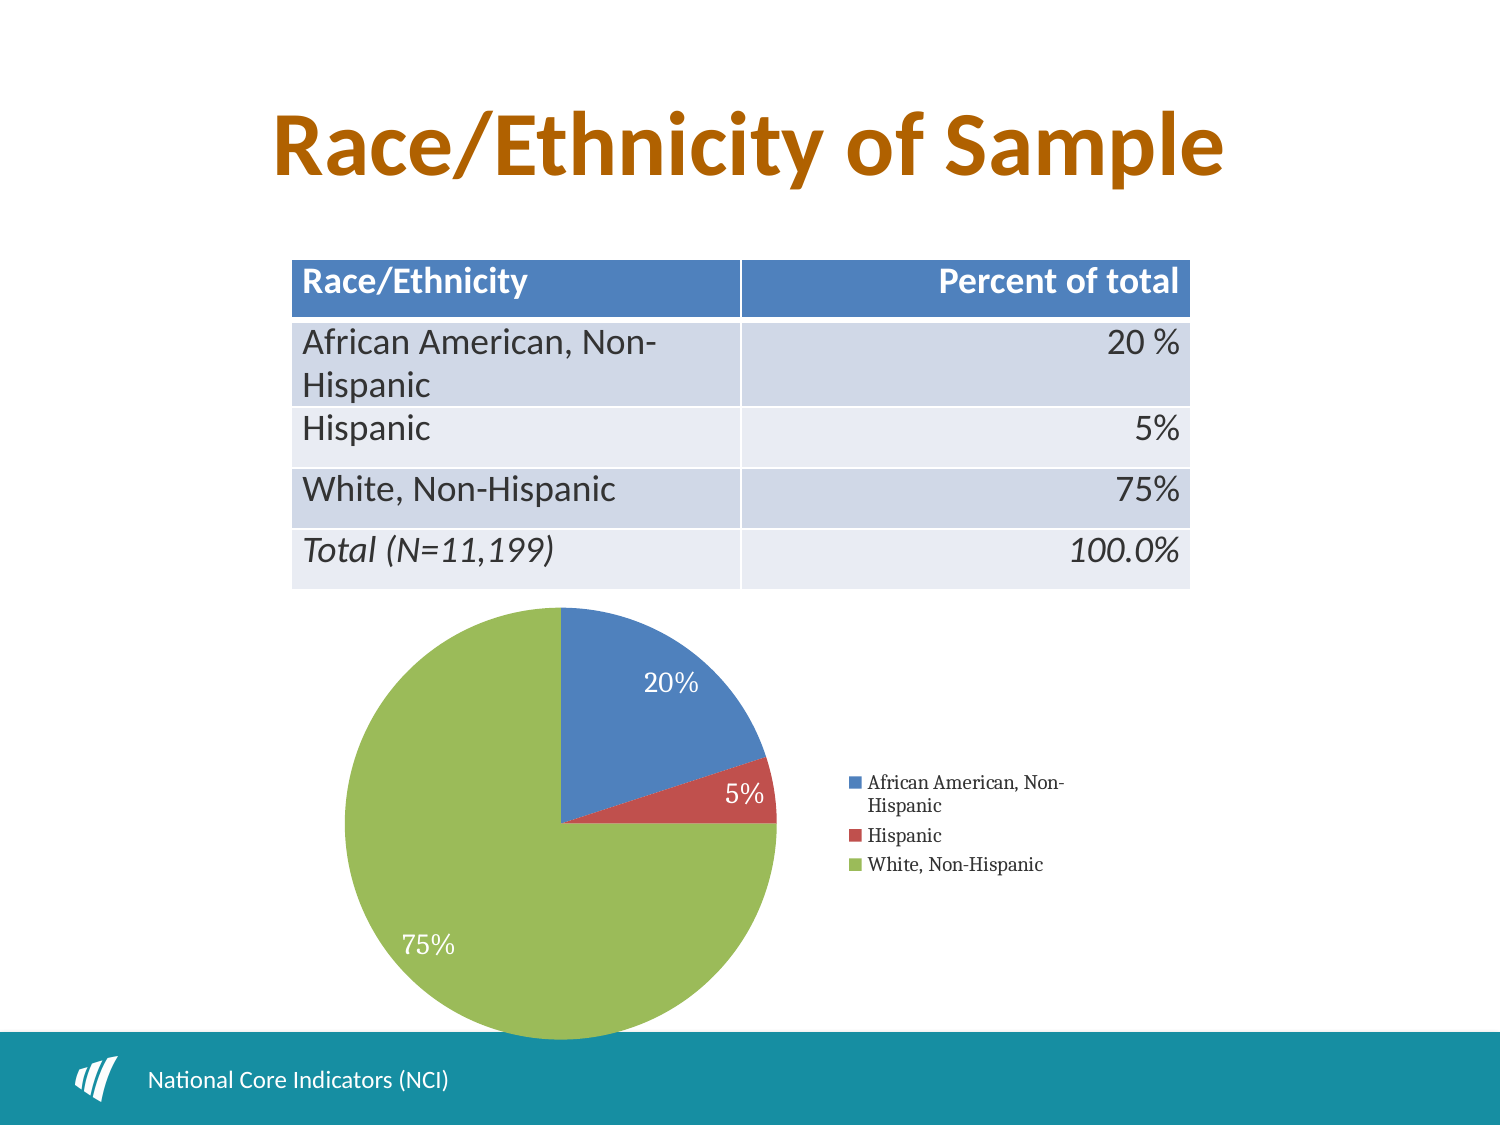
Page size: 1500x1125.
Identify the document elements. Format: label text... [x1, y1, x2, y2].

table_cell 75% [742, 469, 1190, 528]
title Race/Ethnicity of Sample [75, 45, 1425, 233]
table_cell 5% [742, 408, 1190, 467]
table_cell Hispanic [292, 408, 740, 467]
table_cell White, Non-Hispanic [292, 469, 740, 528]
table_header Race/Ethnicity [292, 260, 740, 317]
table_cell 20 % [742, 323, 1190, 406]
picture [75, 1056, 118, 1102]
chart [327, 598, 1084, 1049]
table_header Percent of total [742, 260, 1190, 317]
footer National Core Indicators (NCI) [132, 1048, 1243, 1109]
table_cell Total (N=11,199) [292, 530, 740, 589]
table_cell 100.0% [742, 530, 1190, 589]
table_cell African American, Non-Hispanic [292, 323, 740, 406]
